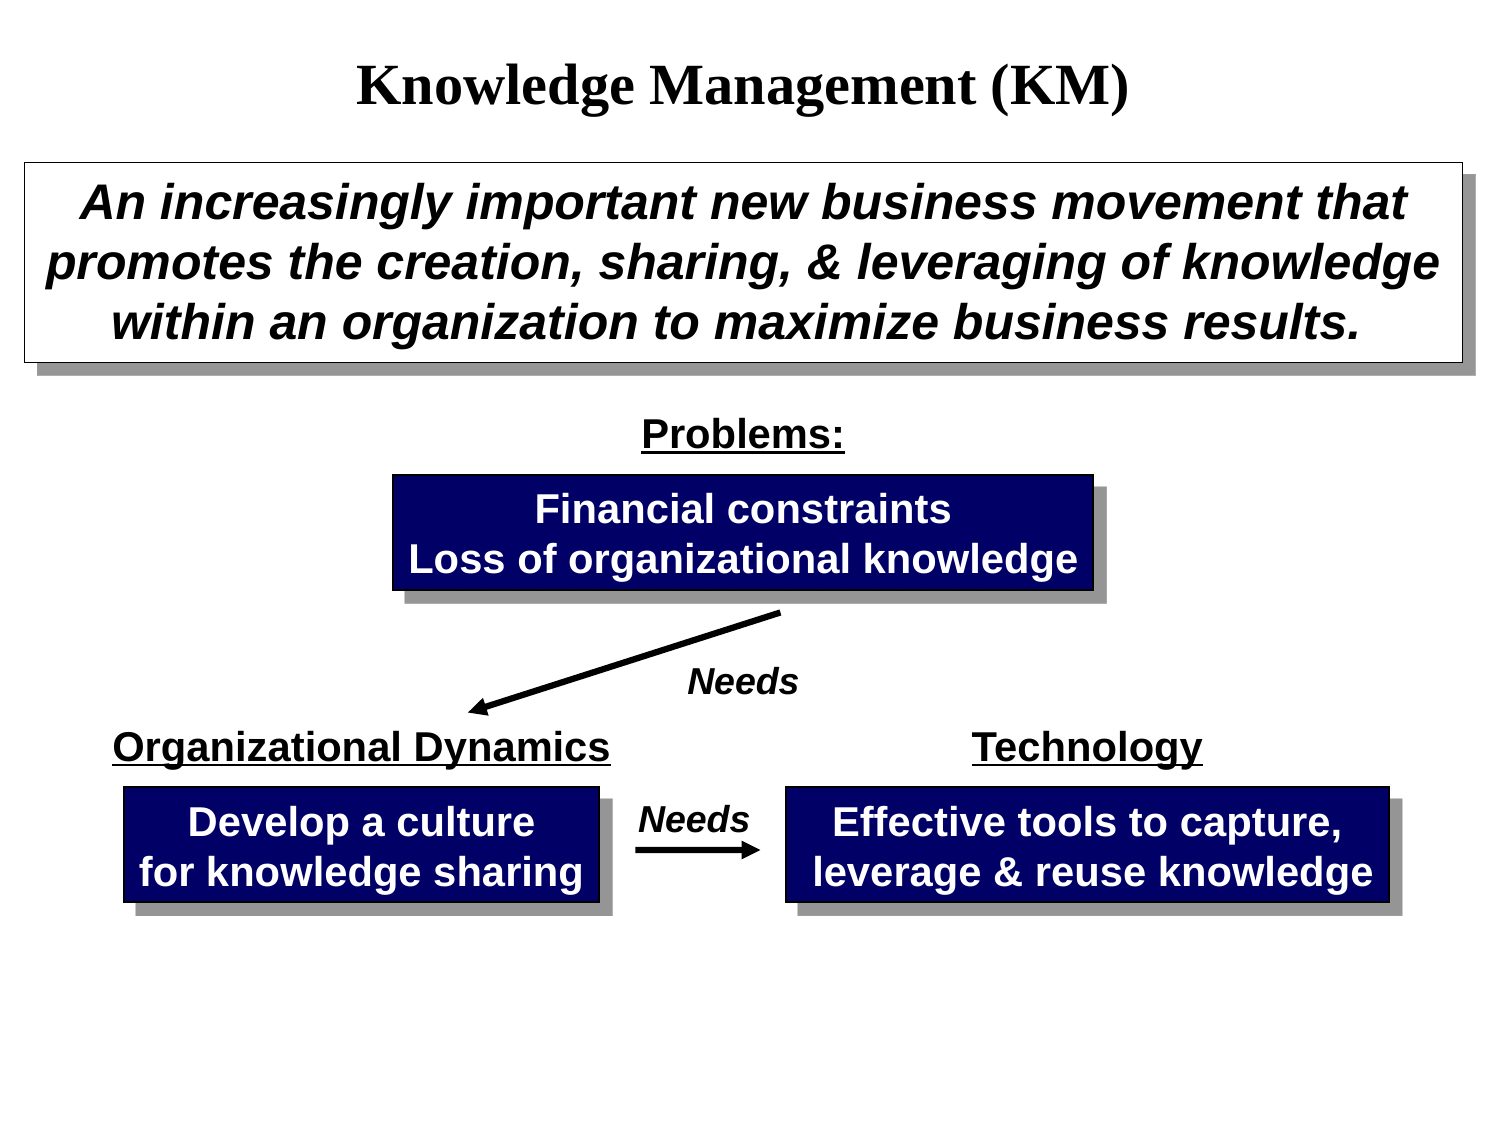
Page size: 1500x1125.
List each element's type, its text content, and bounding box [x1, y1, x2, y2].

text_box Problems: [626, 399, 861, 465]
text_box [785, 712, 1390, 905]
text_box Financial constraints Loss of organizational knowledge [393, 474, 1094, 590]
list An increasingly important new business movement that promotes the creation, sharing, & leveraging of knowledge within an organization to maximize business results. [24, 162, 1463, 363]
title Knowledge Management (KM) [106, 24, 1382, 138]
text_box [97, 712, 626, 905]
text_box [622, 787, 766, 851]
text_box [467, 612, 815, 713]
